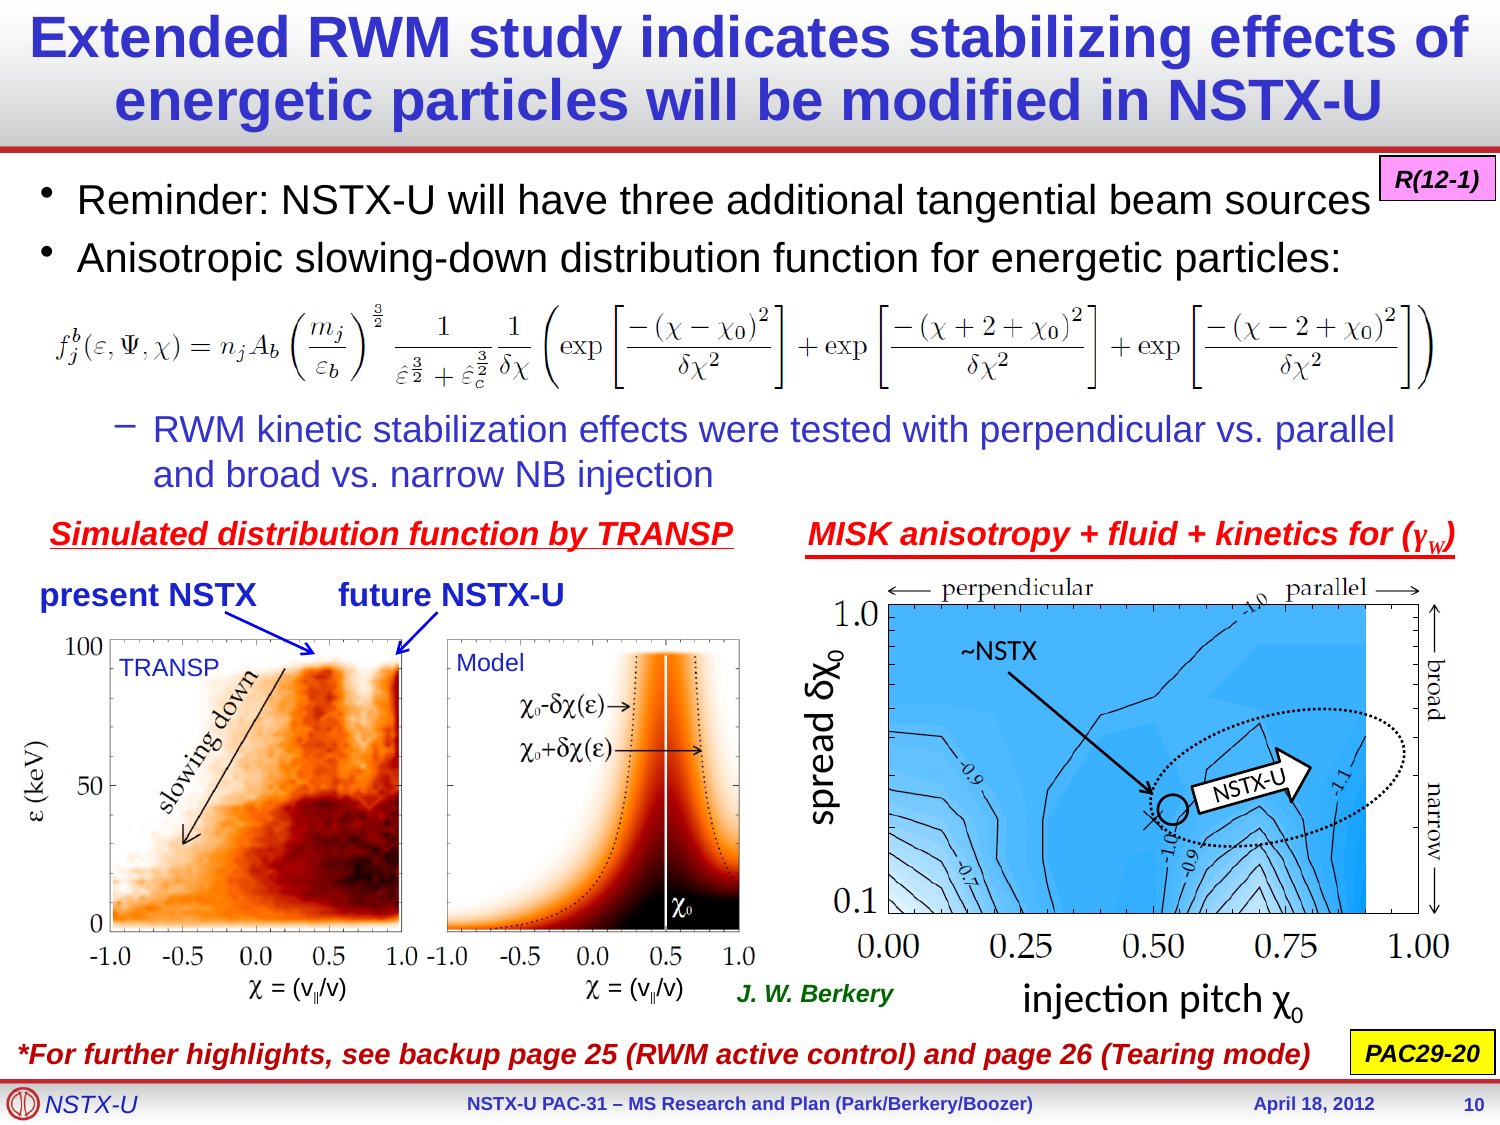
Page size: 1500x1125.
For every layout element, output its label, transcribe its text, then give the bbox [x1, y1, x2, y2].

picture [0, 1079, 1500, 1125]
text_box spread δχ0 [784, 646, 820, 842]
list Reminder: NSTX-U will have three additional tangential beam sources Anisotropic slowing-down distribution function for energetic particles: RWM kinetic stabilization effects were tested with perpendicular vs. parallel and broad vs. narrow NB injection [24, 165, 1476, 1066]
picture [825, 576, 1461, 970]
text_box R(12-1) [1380, 156, 1496, 201]
text_box MISK anisotropy + fluid + kinetics for (γW) [807, 512, 1456, 556]
text_box PAC29-20 [1350, 1029, 1496, 1075]
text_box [1007, 671, 1154, 795]
text_box injection pitch χ0 [1007, 978, 1319, 1036]
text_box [224, 611, 316, 655]
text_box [394, 612, 439, 655]
slide_number 10 [1374, 1091, 1500, 1117]
text_box present NSTX [24, 566, 273, 621]
picture [15, 622, 767, 1000]
picture [50, 292, 1440, 399]
text_box future NSTX-U [323, 566, 581, 621]
text_box = (v∥/v) [593, 1007, 699, 1014]
text_box = (v∥/v) [256, 1007, 363, 1014]
text_box J. W. Berkery [721, 969, 909, 1015]
title Extended RWM study indicates stabilizing effects of energetic particles will be modified in NSTX-U [0, 1, 1500, 140]
text_box *For further highlights, see backup page 25 (RWM active control) and page 26 (Tearing mode) [2, 1028, 1327, 1078]
text_box Simulated distribution function by TRANSP [49, 512, 735, 553]
